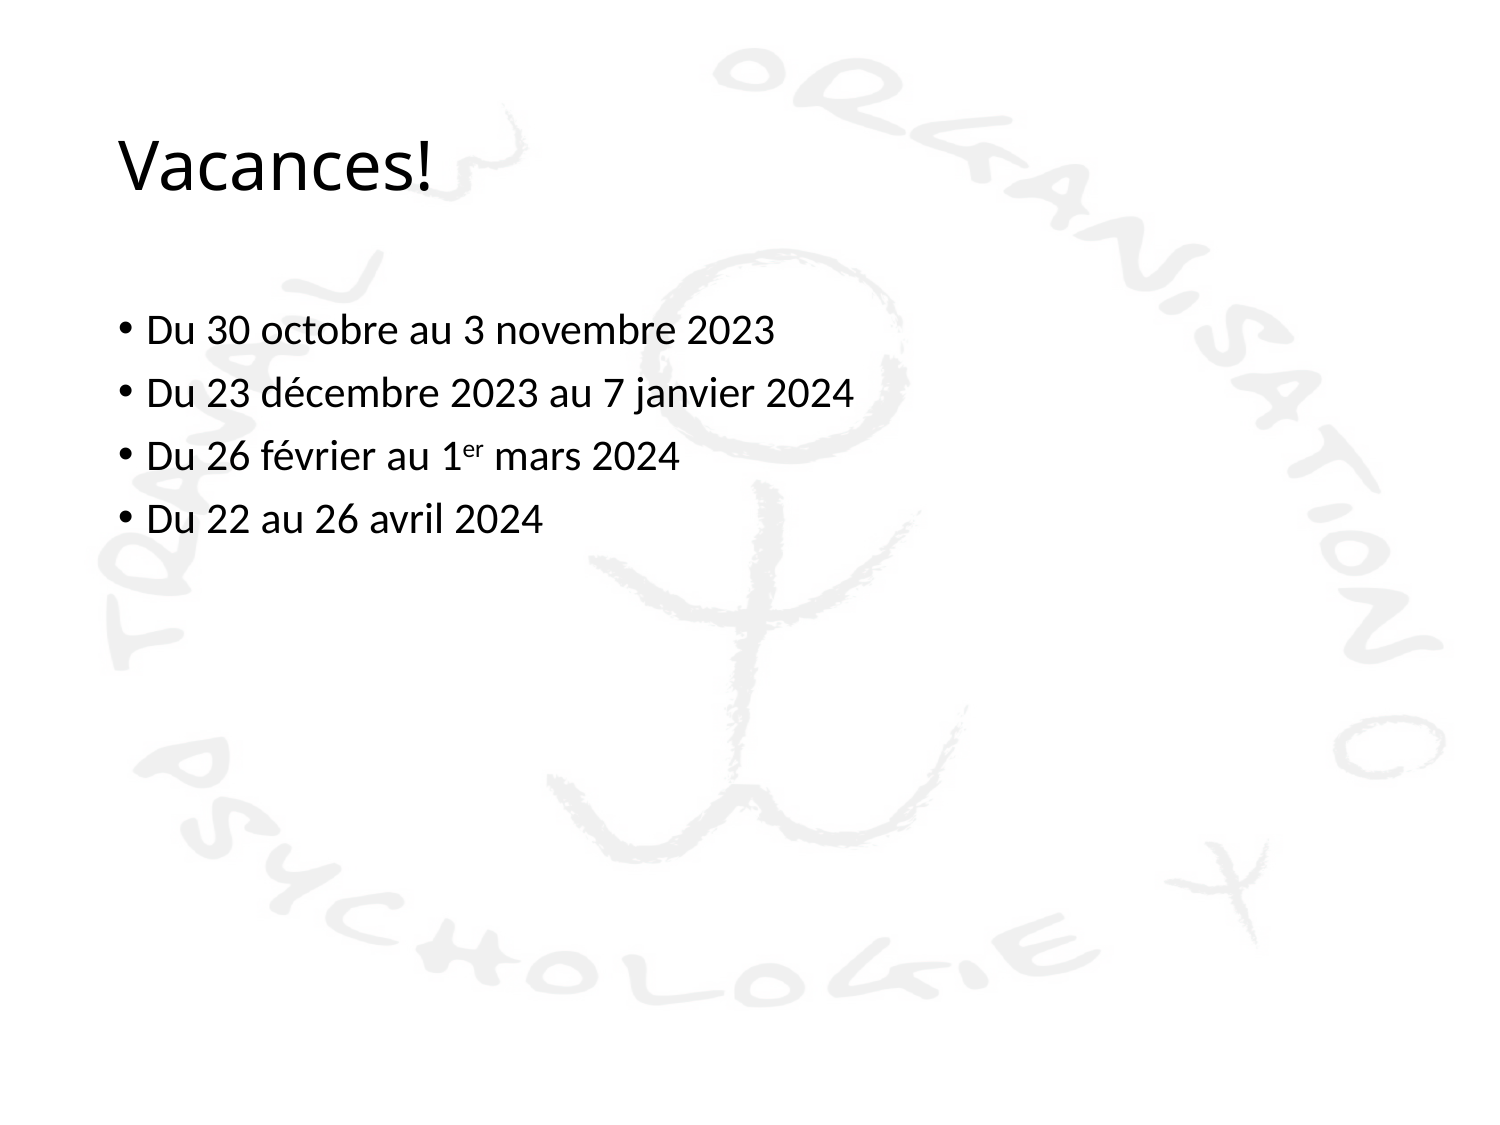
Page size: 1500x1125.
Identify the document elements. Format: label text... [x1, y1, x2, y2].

title Vacances! [103, 59, 1397, 278]
list Du 30 octobre au 3 novembre 2023 Du 23 décembre 2023 au 7 janvier 2024 Du 26 février au 1er mars 2024 Du 22 au 26 avril 2024 [103, 299, 1397, 1014]
